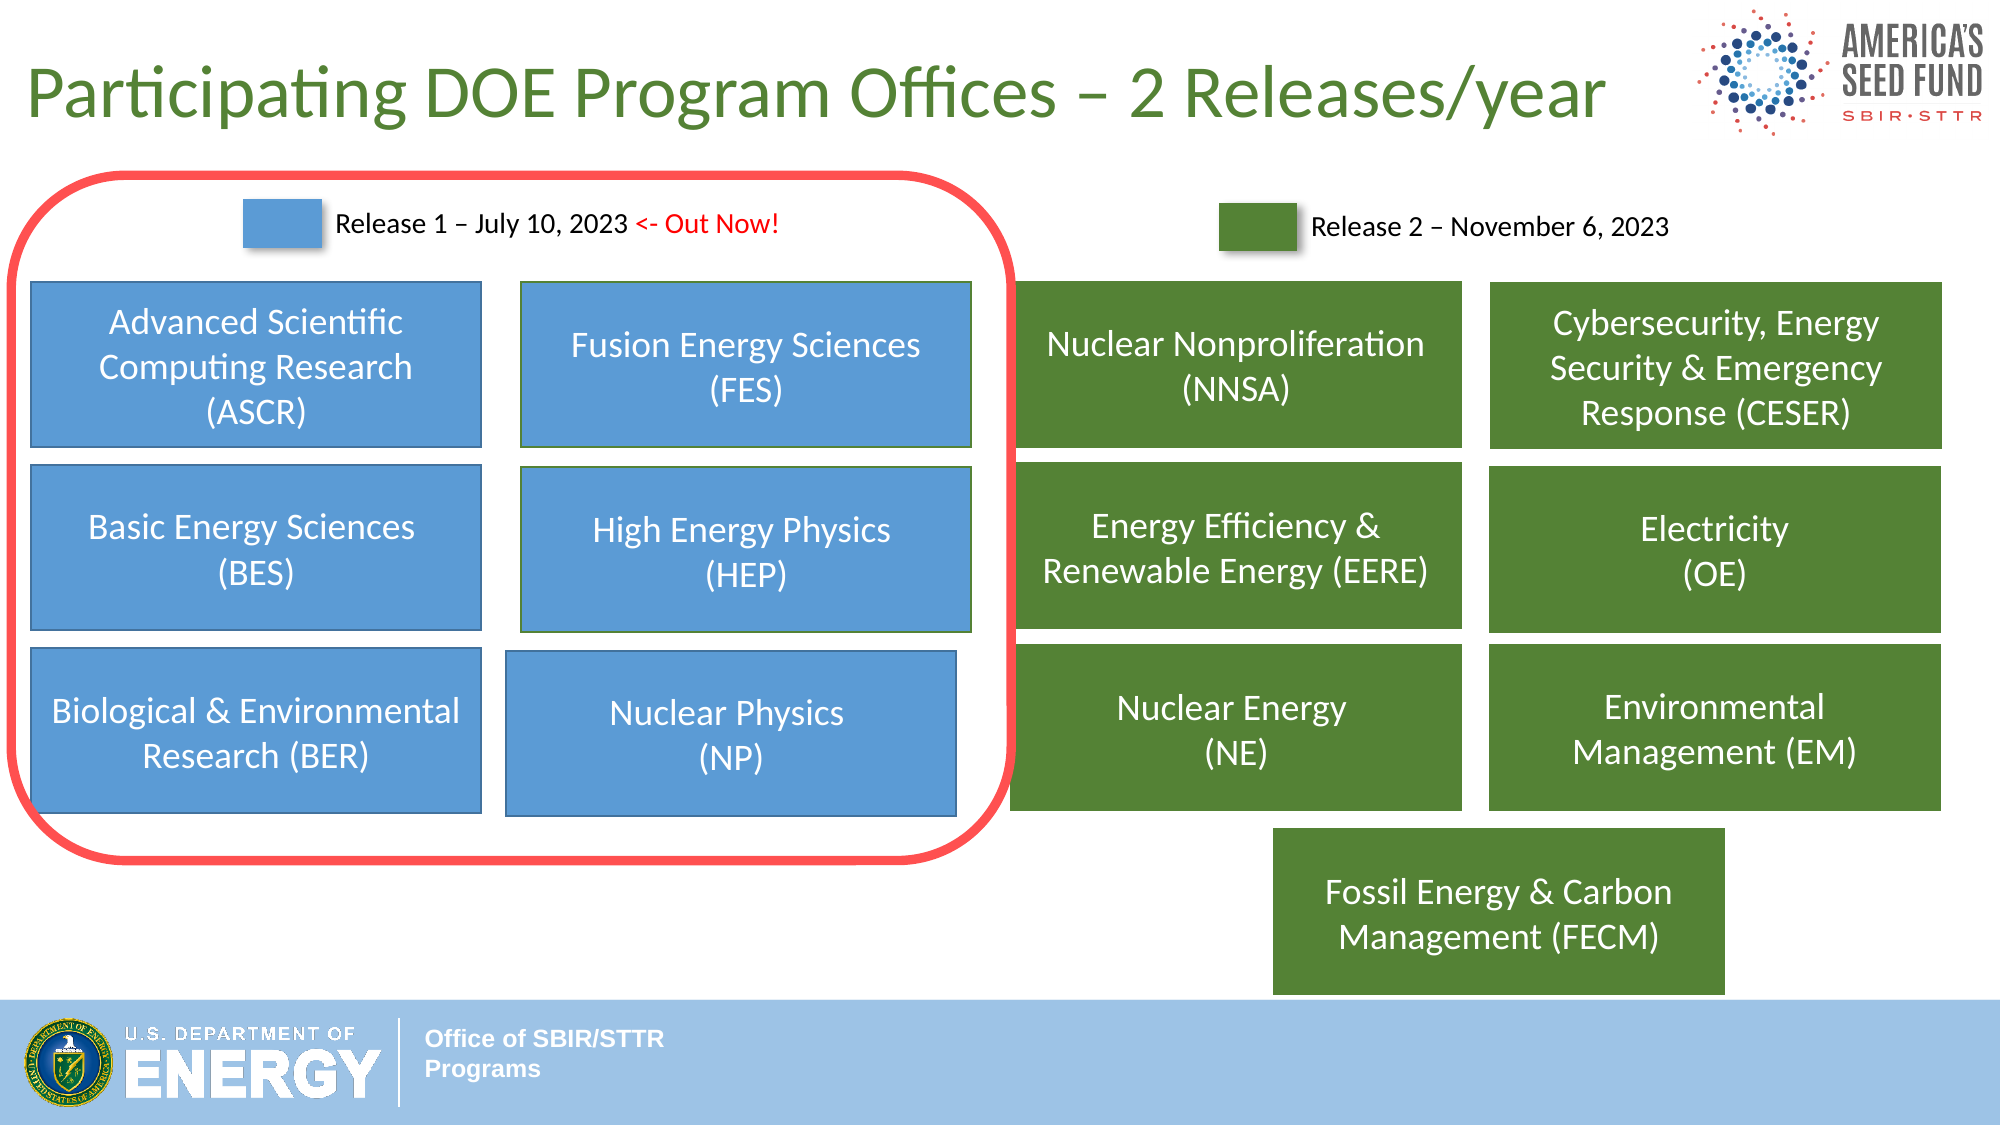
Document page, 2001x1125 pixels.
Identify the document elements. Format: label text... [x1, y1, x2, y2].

text_box Electricity (OE) [1489, 466, 1941, 633]
title Participating DOE Program Offices – 2 Releases/year [11, 31, 1737, 155]
text_box Environmental Management (EM) [1489, 644, 1941, 811]
picture [1692, 2, 1989, 140]
text_box Fossil Energy & Carbon Management (FECM) [1273, 828, 1725, 995]
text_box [1220, 199, 1703, 251]
text_box Energy Efficiency & Renewable Energy (EERE) [1013, 462, 1462, 629]
text_box Nuclear Energy (NE) [1010, 644, 1462, 811]
text_box Nuclear Nonproliferation (NNSA) [1012, 281, 1462, 448]
text_box [10, 174, 1013, 862]
text_box Cybersecurity, Energy Security & Emergency Response (CESER) [1490, 282, 1942, 449]
picture [24, 1018, 382, 1107]
